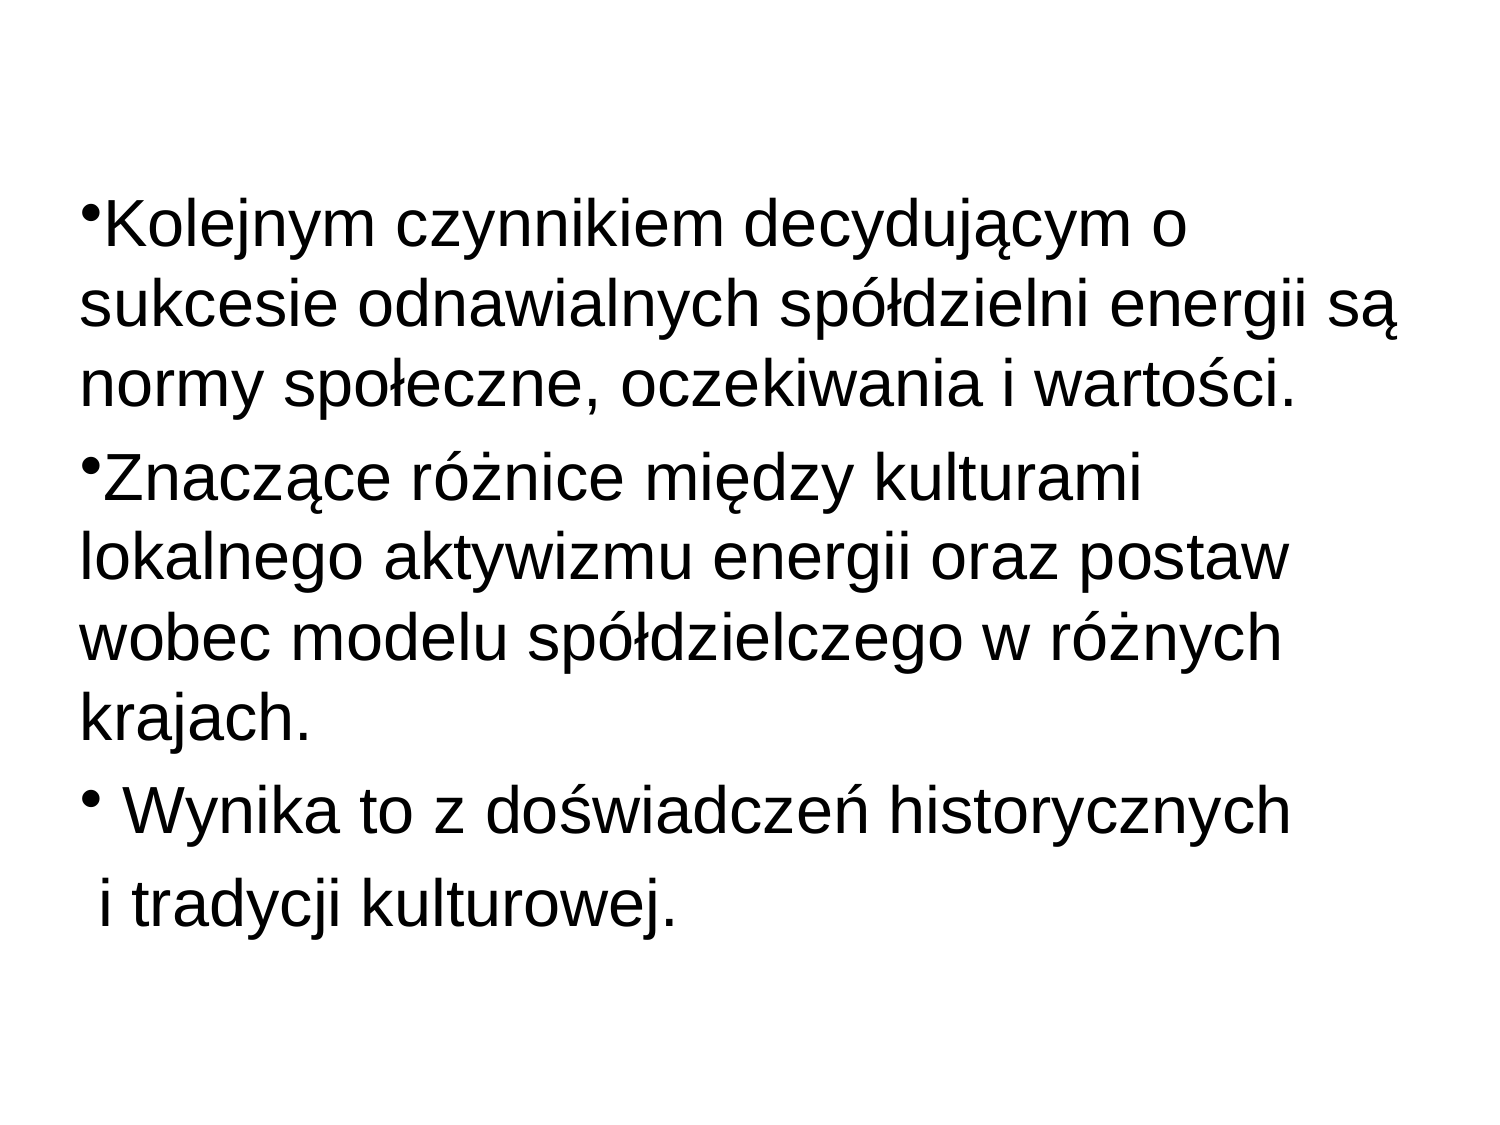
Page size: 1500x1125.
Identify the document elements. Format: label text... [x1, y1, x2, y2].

list Kolejnym czynnikiem decydującym o sukcesie odnawialnych spółdzielni energii są normy społeczne, oczekiwania i wartości. Znaczące różnice między kulturami lokalnego aktywizmu energii oraz postaw wobec modelu spółdzielczego w różnych krajach. Wynika to z doświadczeń historycznych i tradycji kulturowej. [64, 172, 1442, 993]
